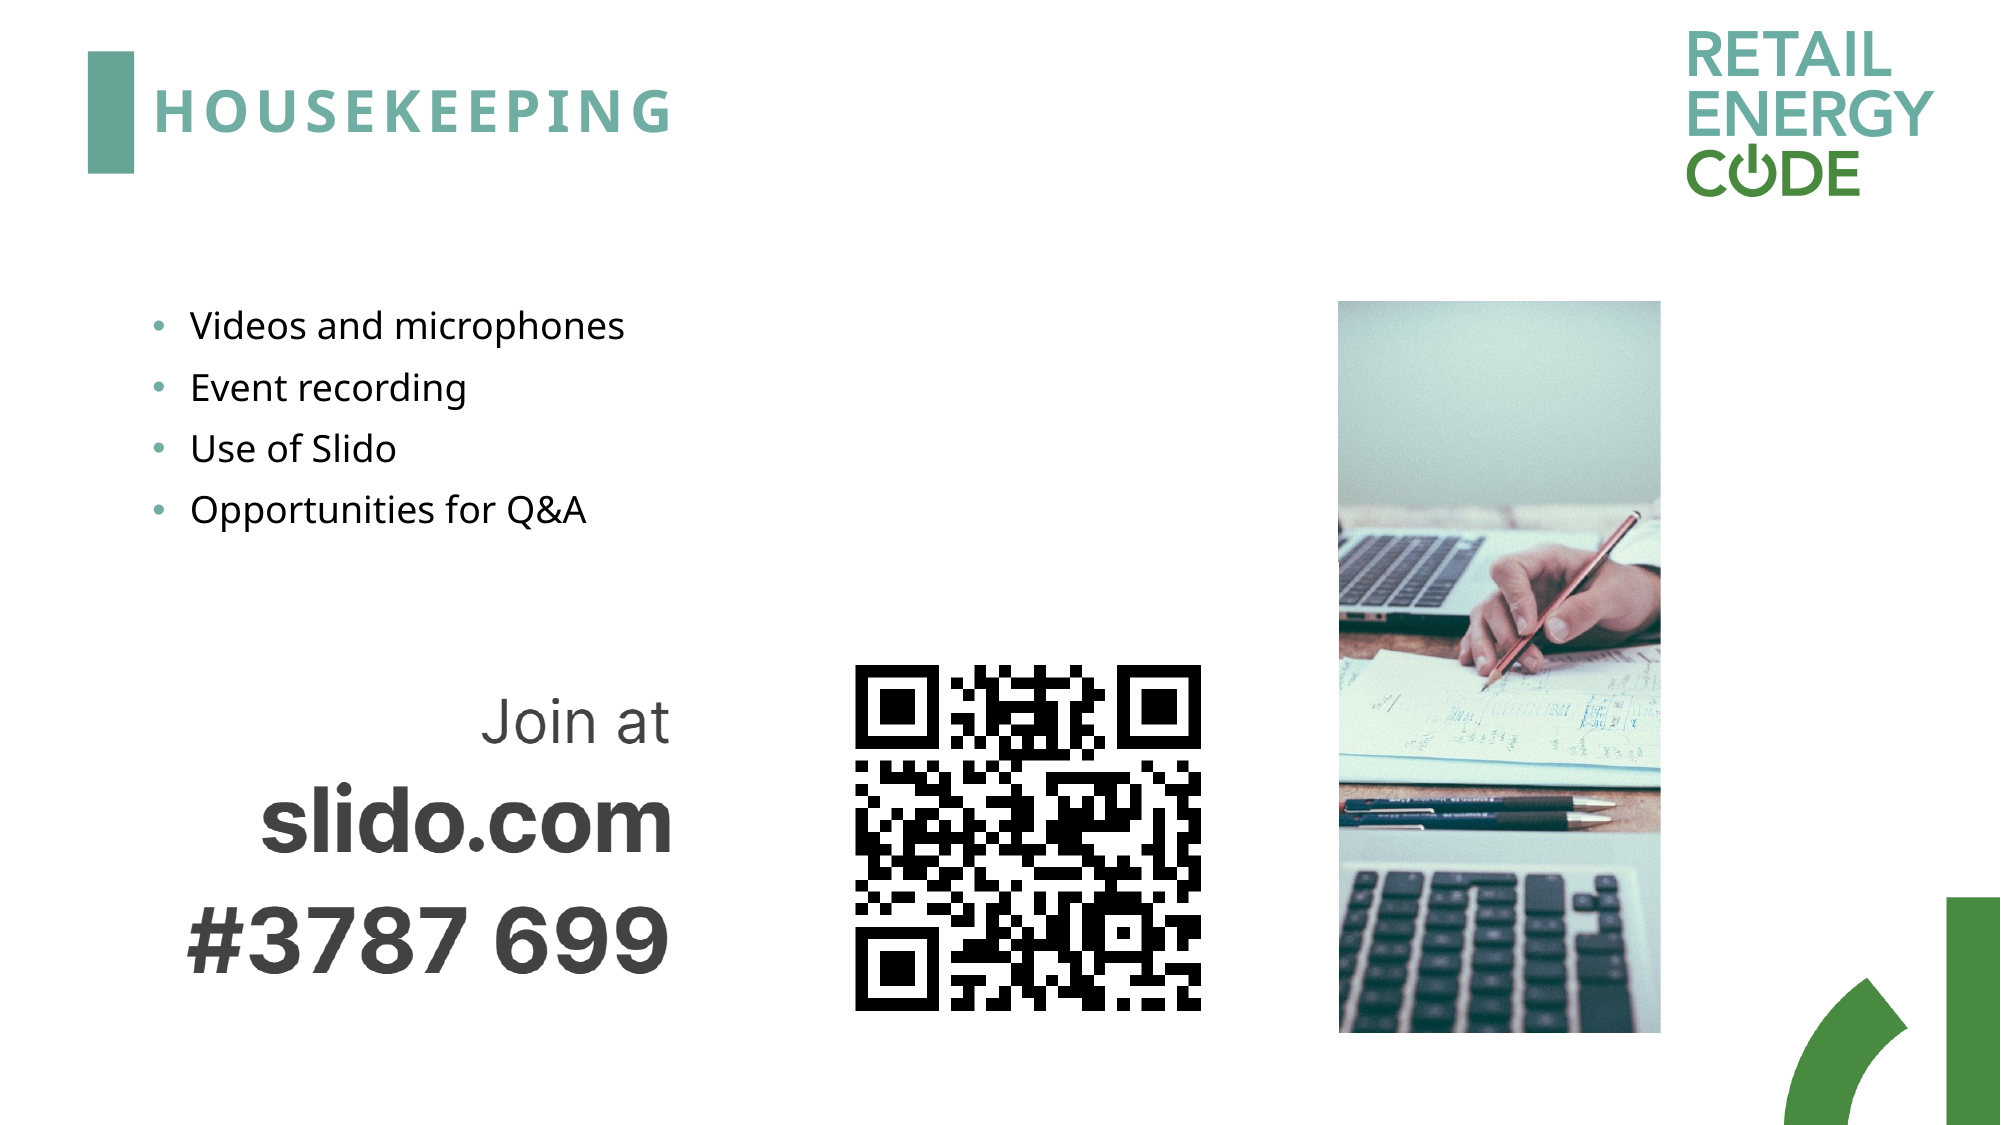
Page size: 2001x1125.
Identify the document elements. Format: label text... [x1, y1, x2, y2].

list Videos and microphones Event recording Use of Slido Opportunities for Q&A [137, 299, 1248, 562]
picture [1782, 897, 2000, 1125]
picture [90, 301, 1661, 1101]
picture [1685, 27, 1936, 201]
title Housekeeping [137, 59, 1661, 169]
